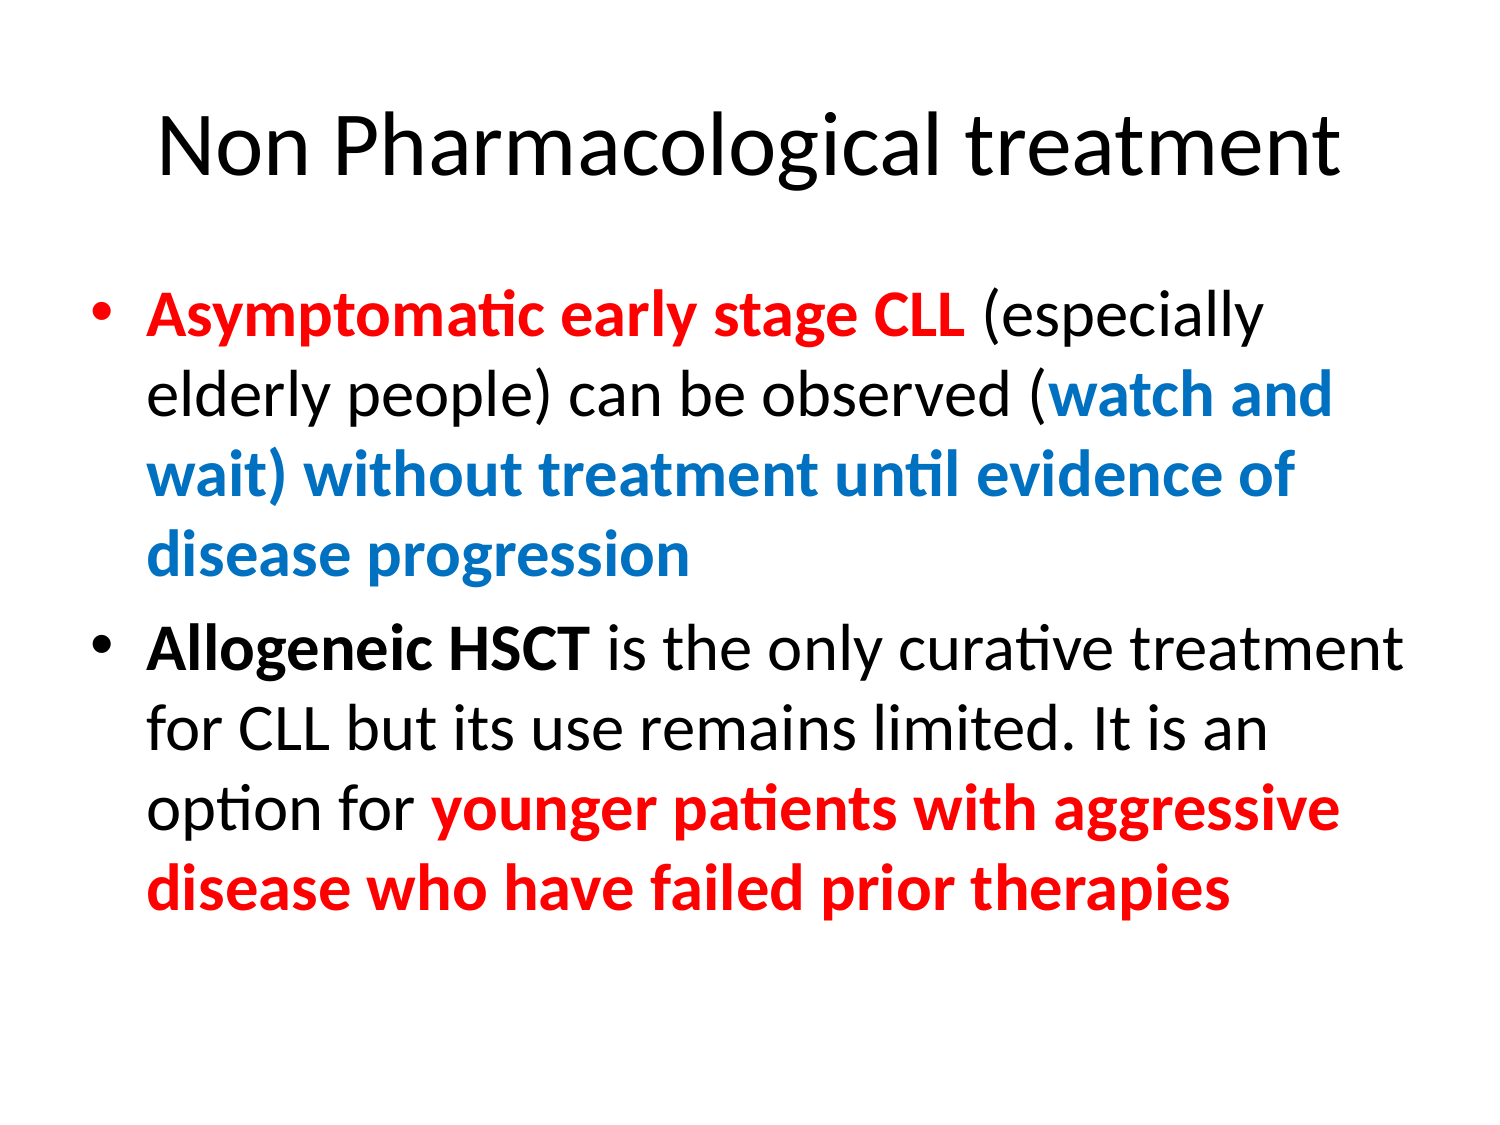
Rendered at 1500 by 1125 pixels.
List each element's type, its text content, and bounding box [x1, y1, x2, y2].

title Non Pharmacological treatment [75, 45, 1425, 233]
list Asymptomatic early stage CLL (especially elderly people) can be observed (watch and wait) without treatment until evidence of disease progression Allogeneic HSCT is the only curative treatment for CLL but its use remains limited. It is an option for younger patients with aggressive disease who have failed prior therapies [75, 262, 1425, 1005]
